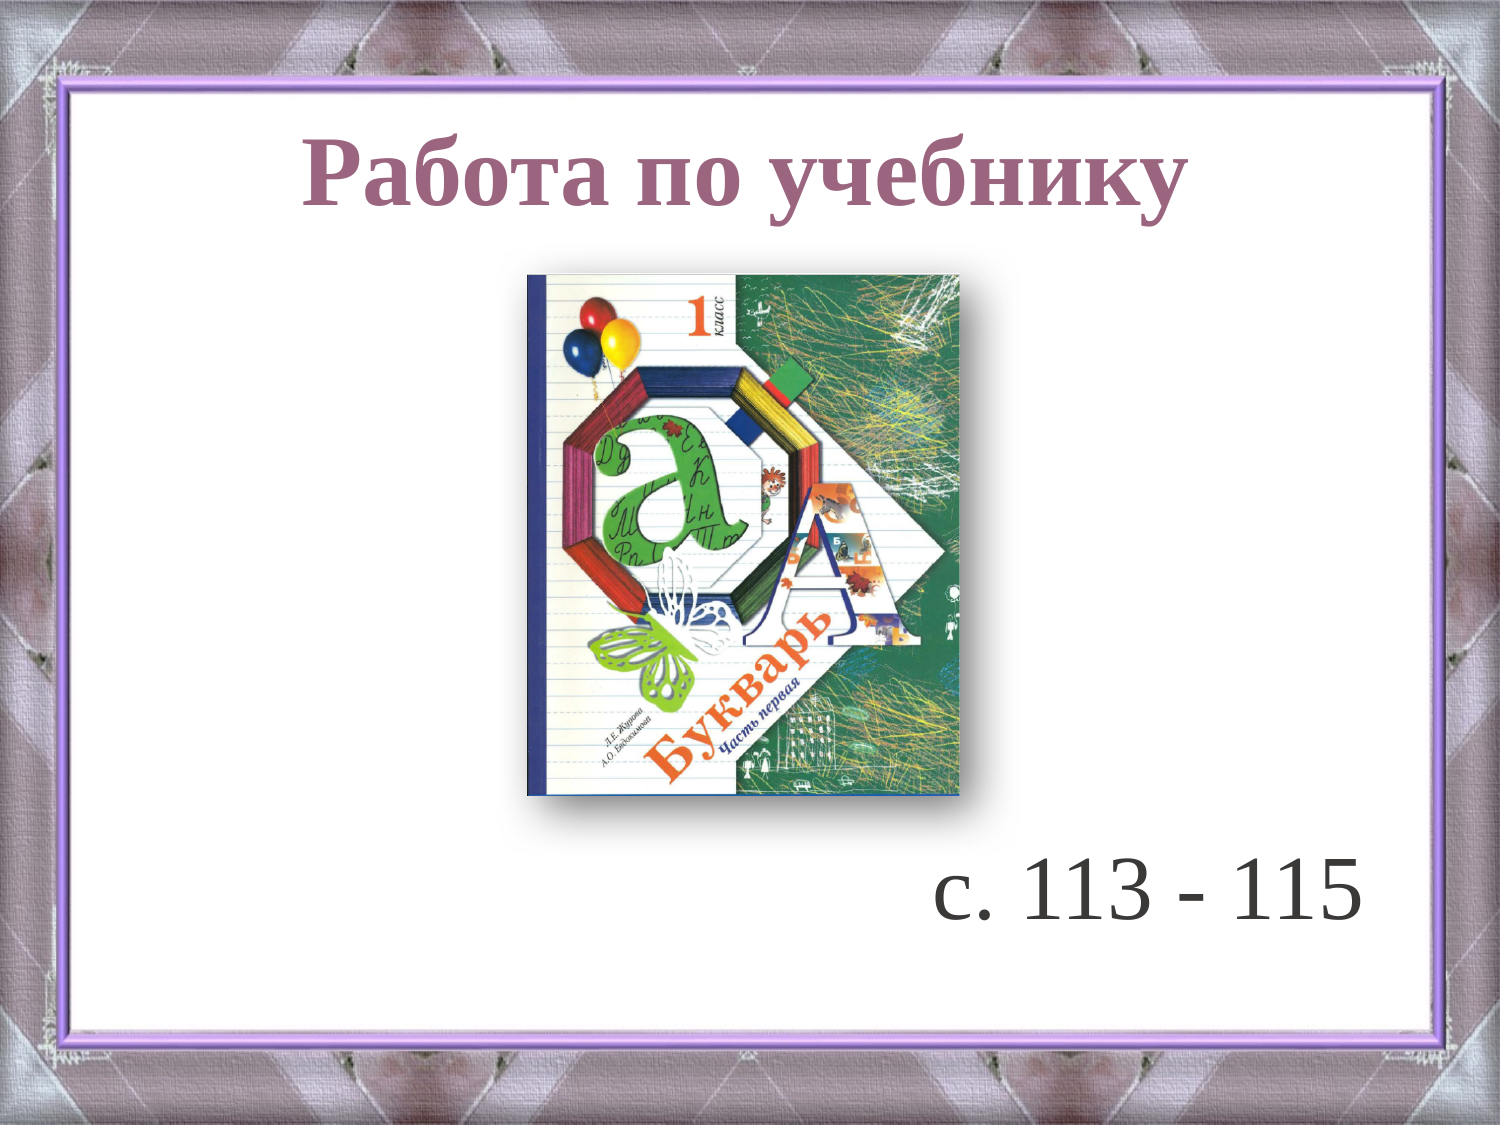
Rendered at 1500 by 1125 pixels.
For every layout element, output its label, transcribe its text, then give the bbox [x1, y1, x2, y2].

text_box Работа по учебнику [226, 98, 1265, 234]
picture [0, 0, 1500, 1125]
text_box с. 113 - 115 [892, 820, 1406, 945]
